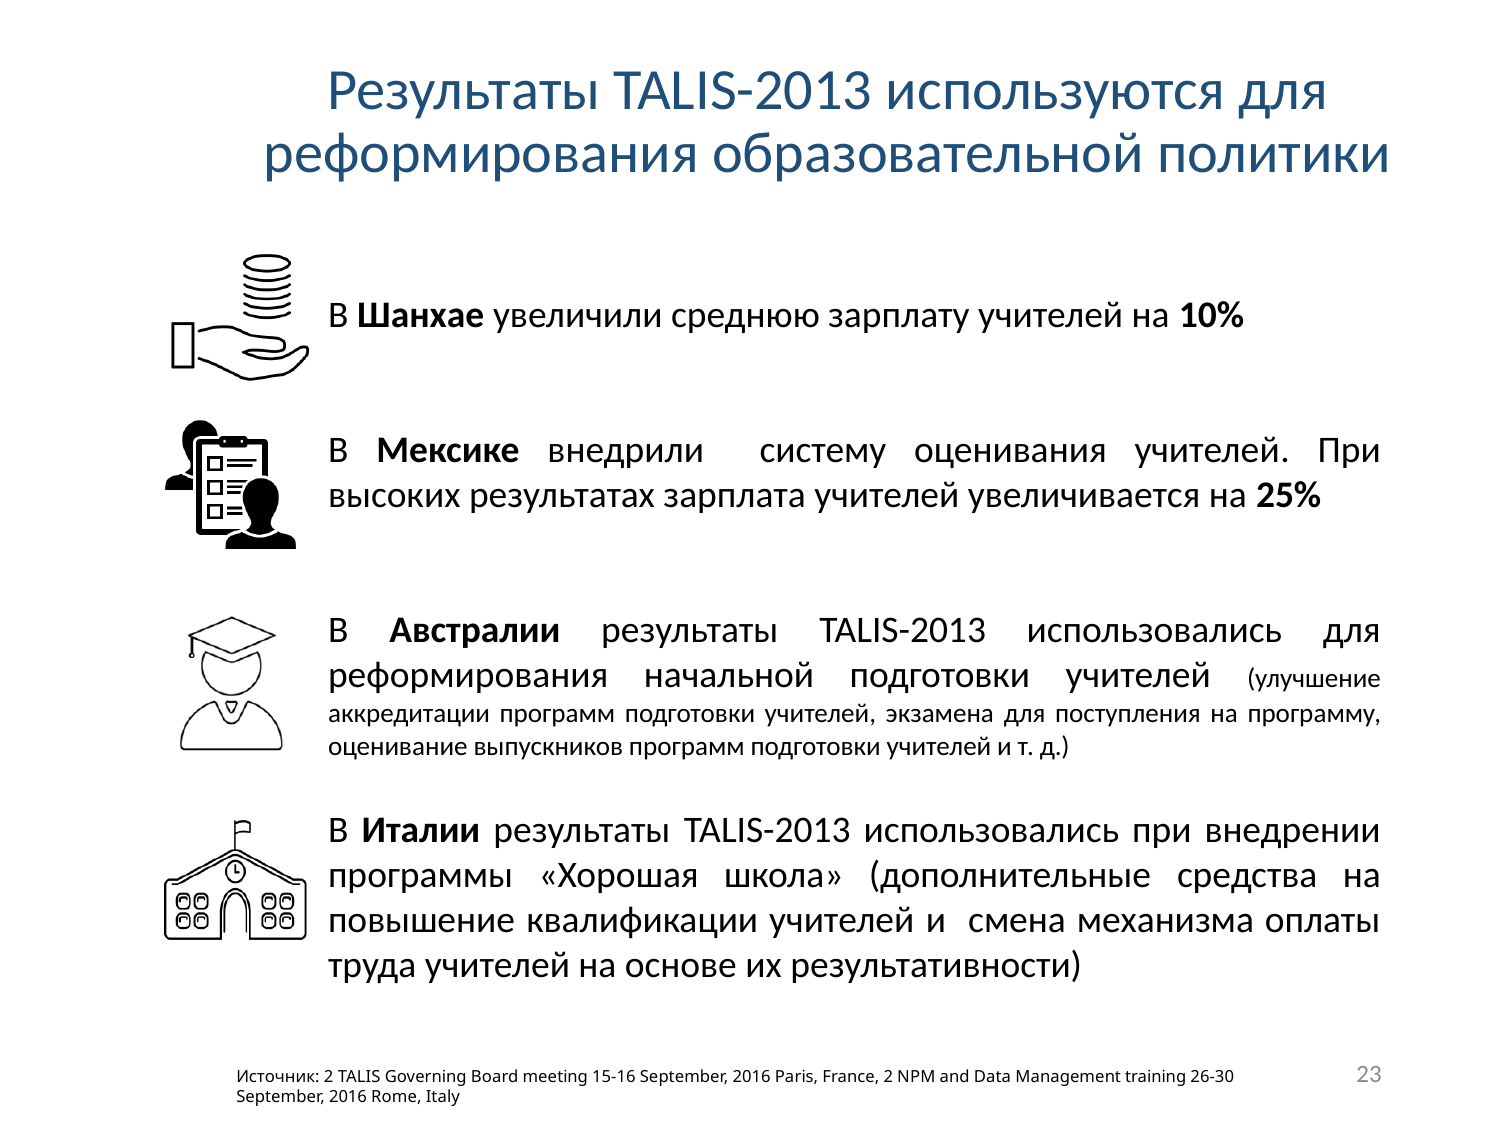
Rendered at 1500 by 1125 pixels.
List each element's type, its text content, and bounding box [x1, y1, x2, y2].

picture [159, 416, 300, 557]
text_box Источник: 2 TALIS Governing Board meeting 15-16 September, 2016 Paris, France, 2 NPM and Data Management training 26-30 September, 2016 Rome, Italy [221, 1058, 1330, 1114]
slide_number 23 [1059, 1042, 1397, 1103]
picture [155, 790, 314, 969]
title Результаты TALIS-2013 используются для реформирования образовательной политики [180, 13, 1475, 231]
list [166, 243, 314, 391]
picture [147, 599, 315, 767]
text_box В Шанхае увеличили среднюю зарплату учителей на 10% В Мексике внедрили систему оценивания учителей. При высоких результатах зарплата учителей увеличивается на 25% В Австралии результаты TALIS-2013 использовались для реформирования начальной подготовки учителей (улучшение аккредитации программ подготовки учителей, экзамена для поступления на программу, оценивание выпускников программ подготовки учителей и т. д.) В Италии результаты TALIS-2013 использовались при внедрении программы «Хорошая школа» (дополнительные средства на повышение квалификации учителей и смена механизма оплаты труда учителей на основе их результативности) [313, 282, 1396, 1038]
